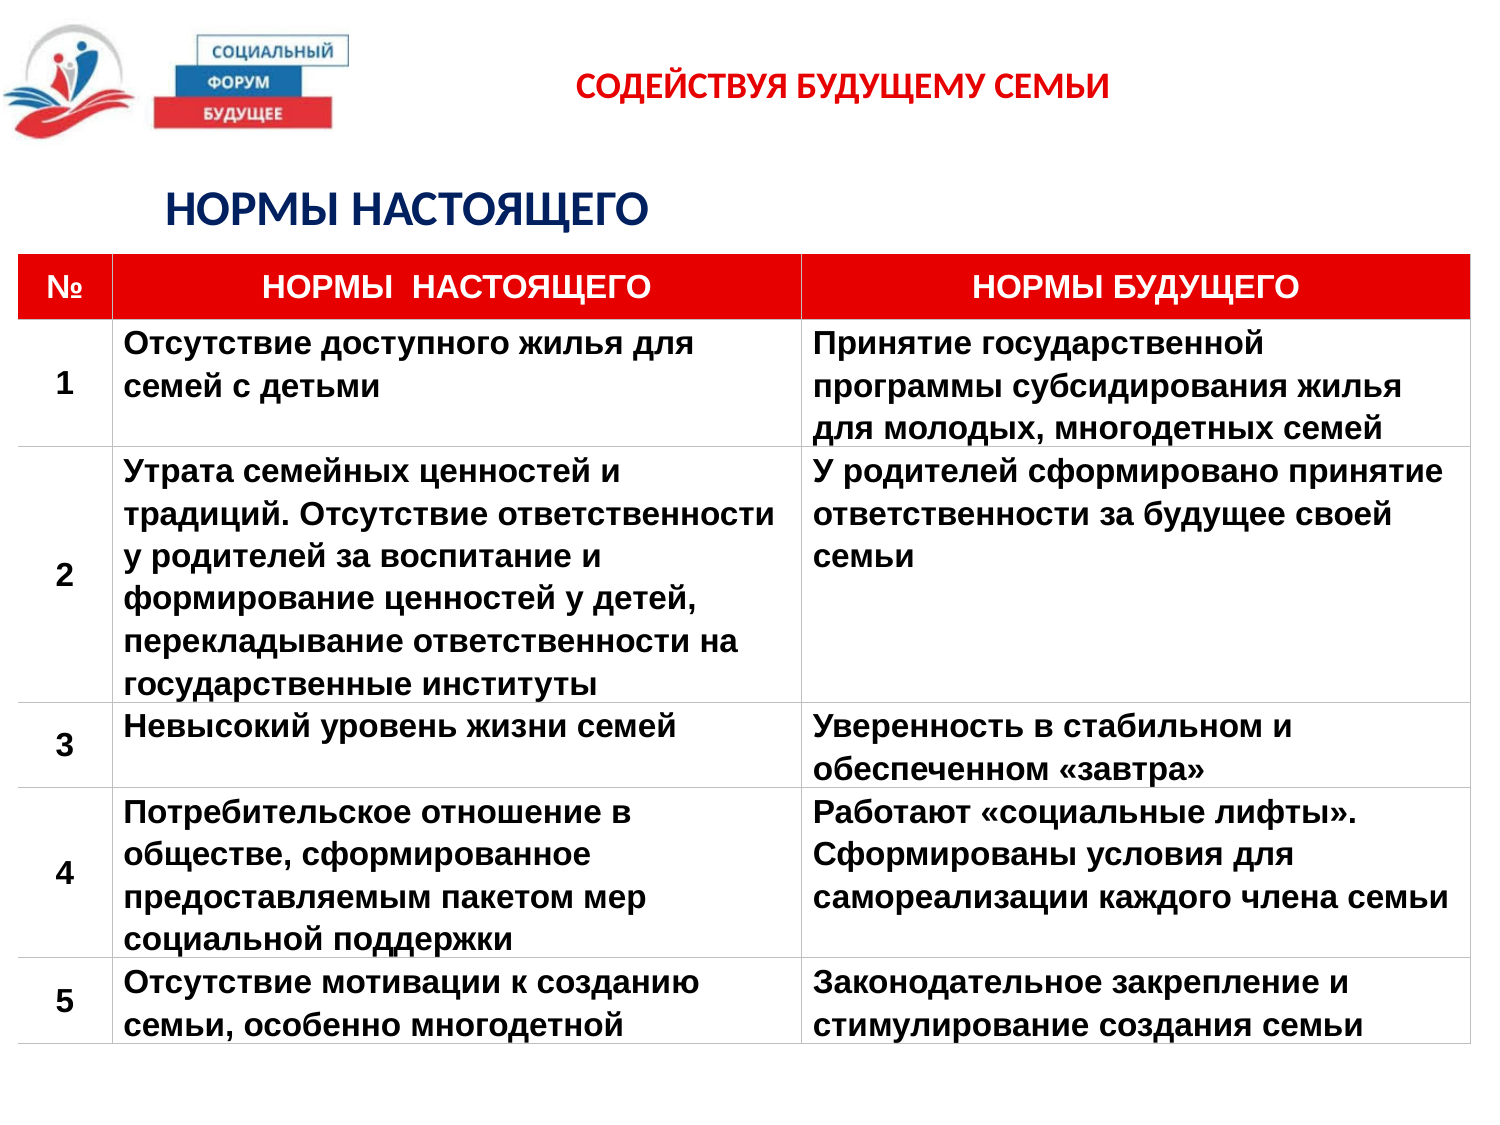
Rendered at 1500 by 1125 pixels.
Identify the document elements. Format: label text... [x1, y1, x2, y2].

table_cell 5 [18, 958, 112, 1043]
table_cell Потребительское отношение в обществе, сформированное предоставляемым пакетом мер социальной поддержки [113, 788, 801, 957]
picture [3, 0, 349, 175]
table_header НОРМЫ БУДУЩЕГО [802, 254, 1470, 319]
text_box НОРМЫ НАСТОЯЩЕГО [150, 168, 665, 244]
table_cell 4 [18, 788, 112, 957]
table_cell Отсутствие доступного жилья для семей с детьми [113, 320, 801, 446]
table_cell 2 [18, 447, 112, 702]
table_cell Работают «социальные лифты». Сформированы условия для самореализации каждого члена семьи [802, 788, 1470, 957]
table_cell У родителей сформировано принятие ответственности за будущее своей семьи [802, 447, 1470, 702]
table_cell Принятие государственной программы субсидирования жилья для молодых, многодетных семей [802, 320, 1470, 446]
table_cell Невысокий уровень жизни семей [113, 703, 801, 787]
table_header НОРМЫ НАСТОЯЩЕГО [113, 254, 801, 319]
table_cell Уверенность в стабильном и обеспеченном «завтра» [802, 703, 1470, 787]
text_box СОДЕЙСТВУЯ БУДУЩЕМУ СЕМЬИ [561, 54, 1500, 114]
table_cell Отсутствие мотивации к созданию семьи, особенно многодетной [113, 958, 801, 1043]
table_cell 3 [18, 703, 112, 787]
table_cell Утрата семейных ценностей и традиций. Отсутствие ответственности у родителей за воспитание и формирование ценностей у детей, перекладывание ответственности на государственные институты [113, 447, 801, 702]
table_header № [18, 254, 112, 319]
table_cell Законодательное закрепление и стимулирование создания семьи [802, 958, 1470, 1043]
table_cell 1 [18, 320, 112, 446]
